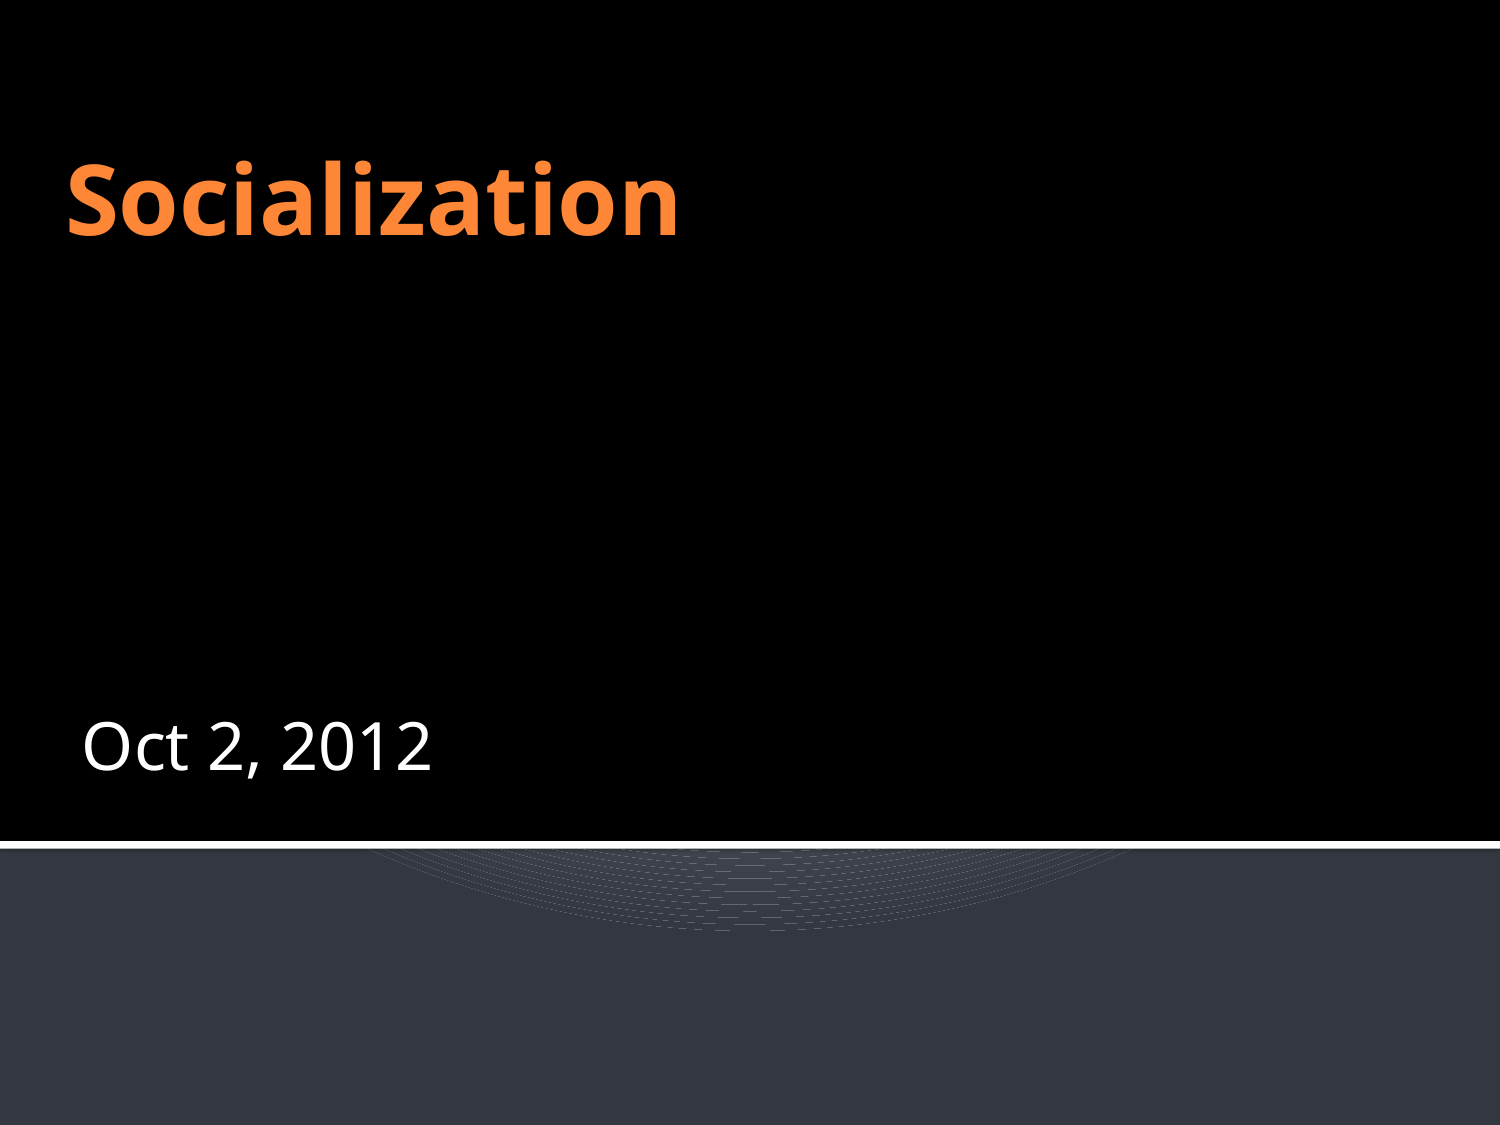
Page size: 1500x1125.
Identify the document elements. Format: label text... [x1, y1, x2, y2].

title Socialization [50, 137, 1425, 613]
subtitle Oct 2, 2012 [62, 549, 1388, 784]
